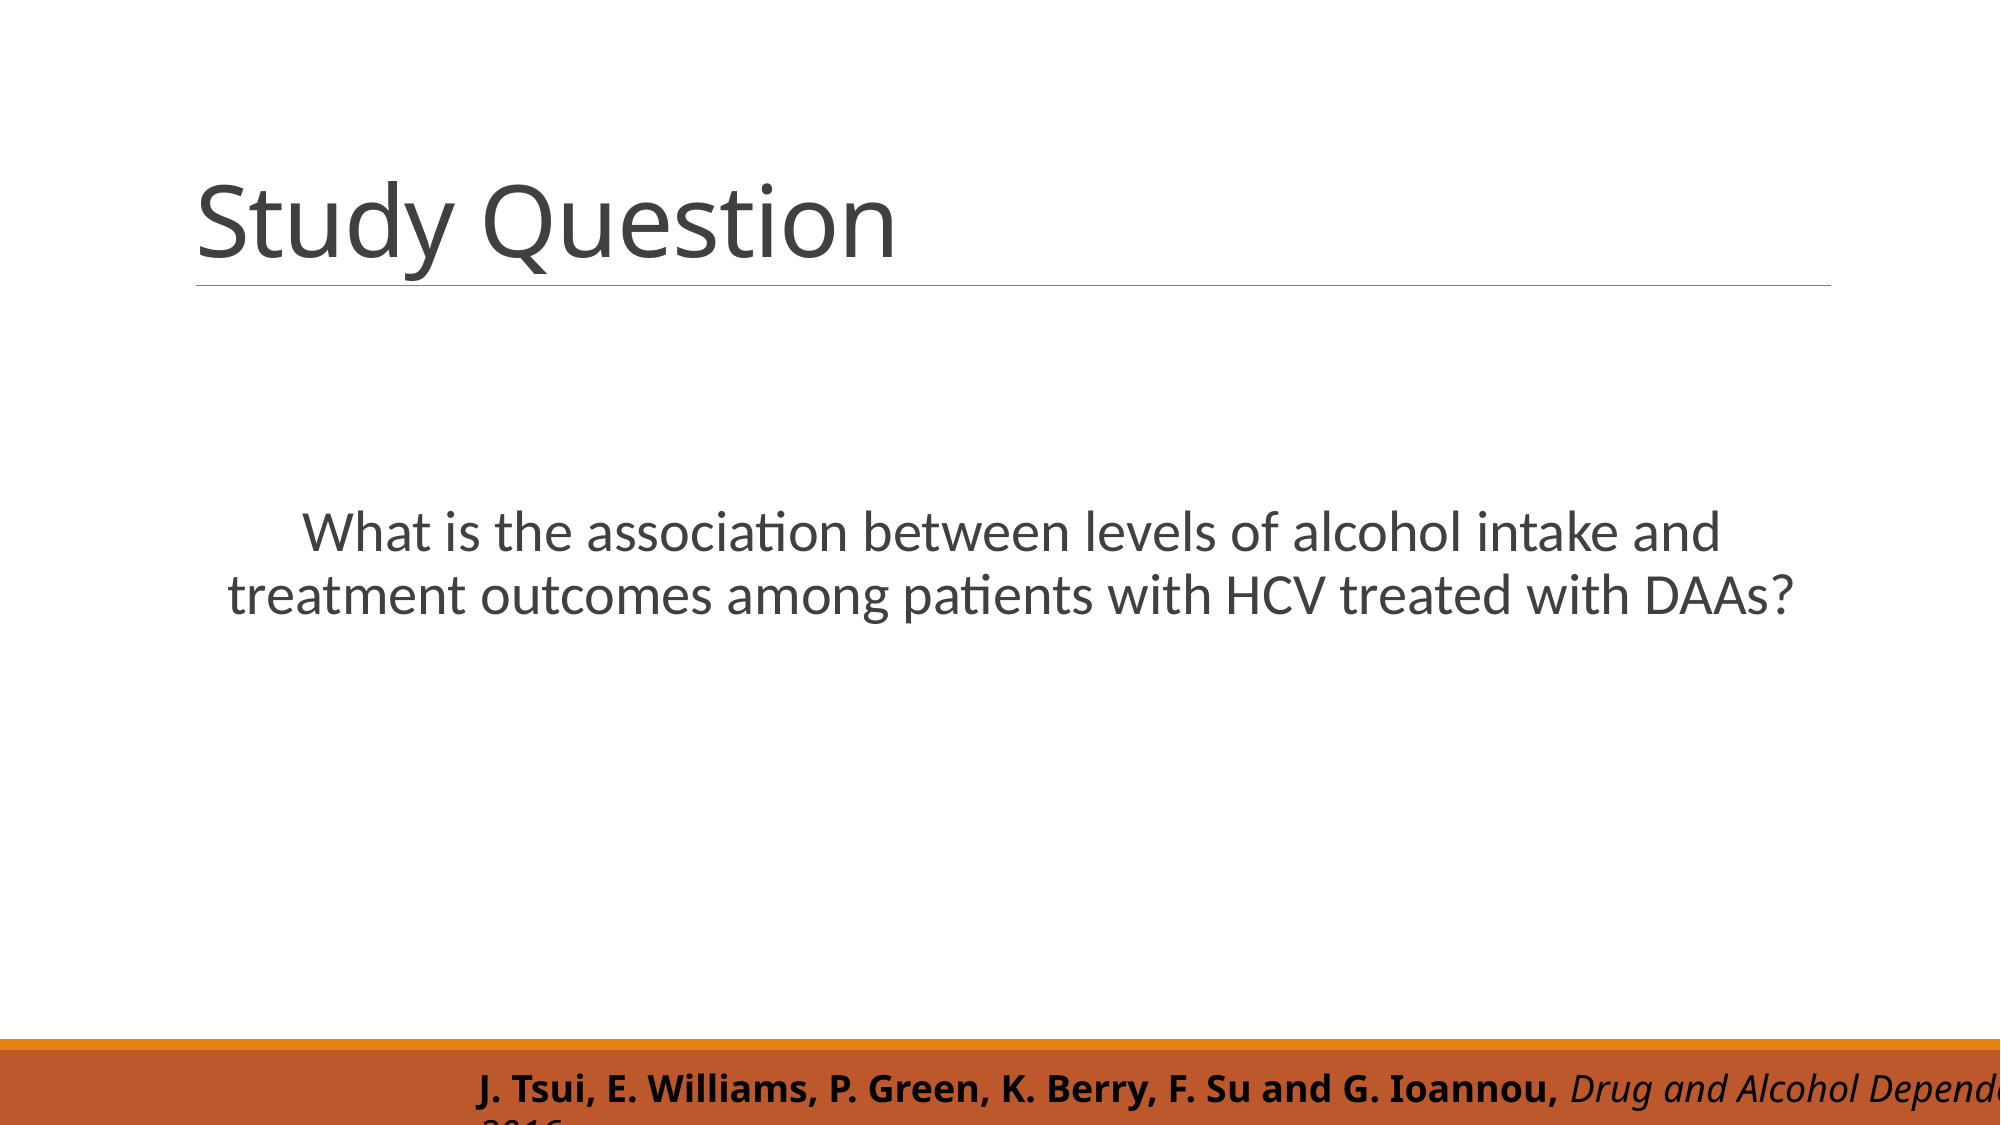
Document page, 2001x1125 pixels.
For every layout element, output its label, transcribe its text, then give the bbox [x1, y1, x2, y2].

title Study Question [180, 47, 1830, 285]
text_box J. Tsui, E. Williams, P. Green, K. Berry, F. Su and G. Ioannou, Drug and Alcohol Dependence, 2016 [463, 1057, 2000, 1125]
list What is the association between levels of alcohol intake and treatment outcomes among patients with HCV treated with DAAs? [180, 302, 1830, 963]
